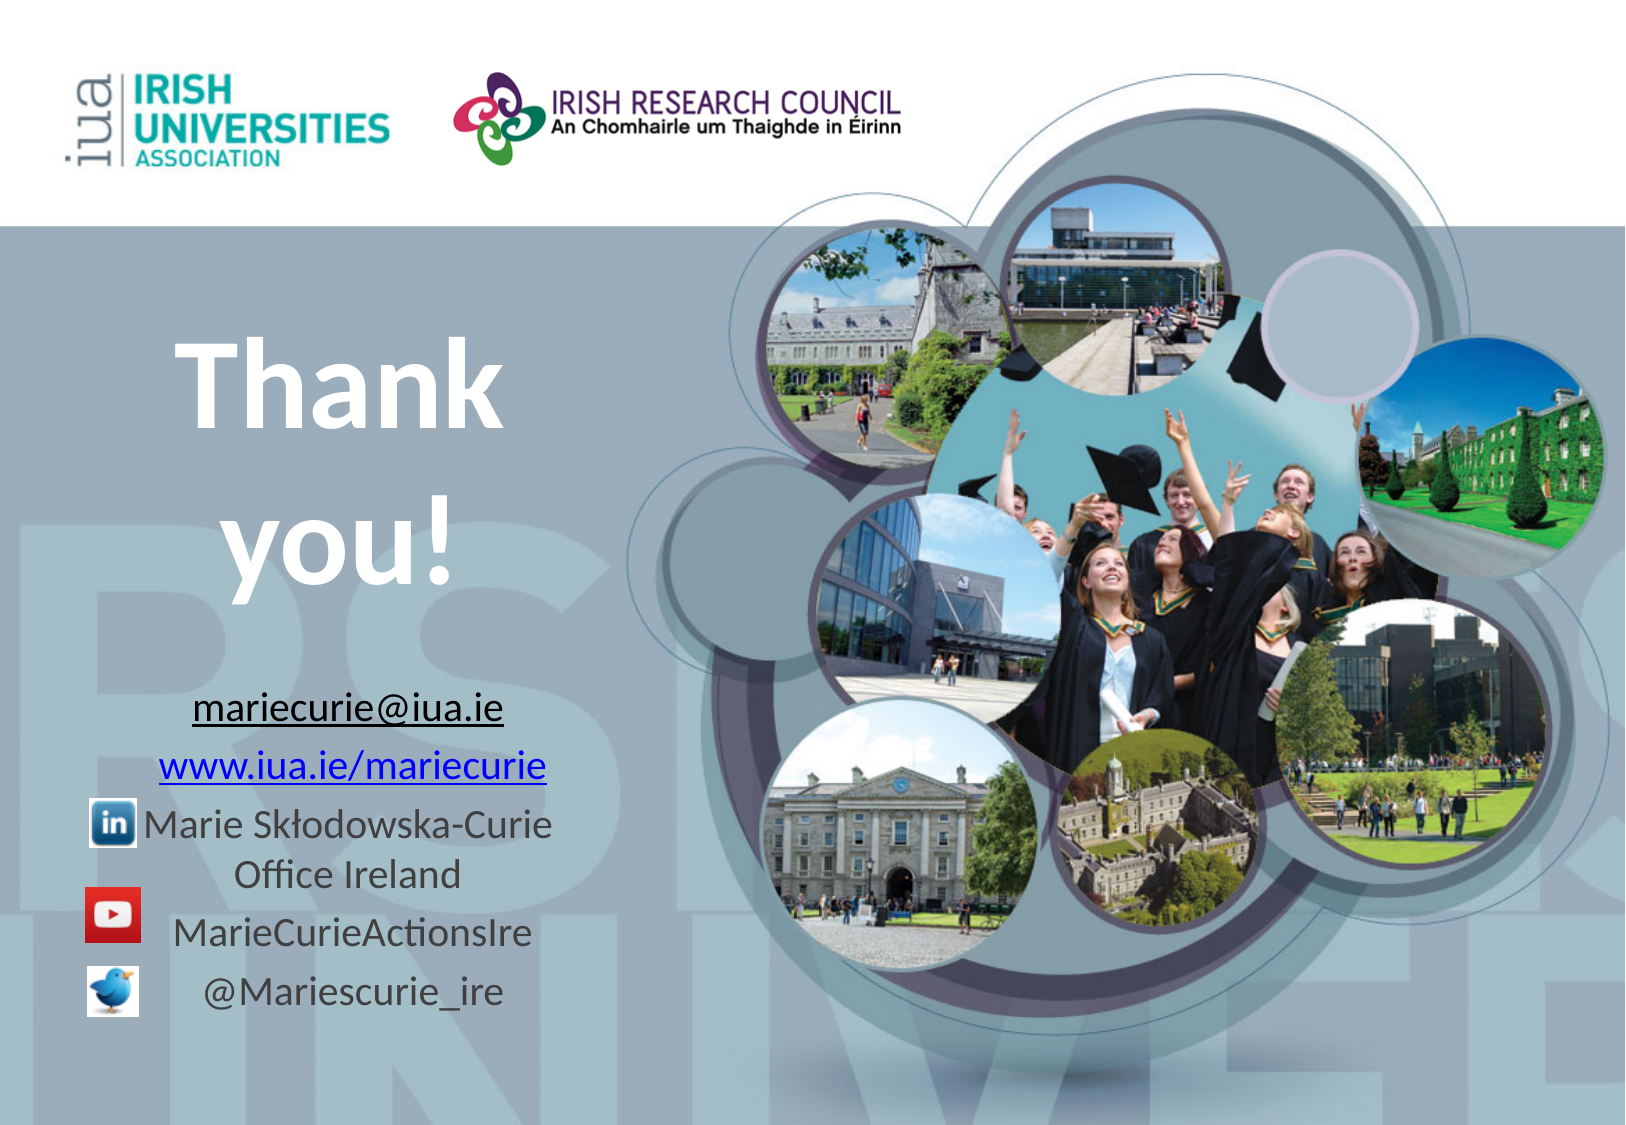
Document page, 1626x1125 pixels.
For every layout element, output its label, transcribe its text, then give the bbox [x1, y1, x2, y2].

title Thank you! [113, 289, 568, 620]
picture [85, 887, 141, 943]
picture [89, 798, 137, 848]
picture [87, 966, 140, 1017]
subtitle mariecurie@iua.ie www.iua.ie/mariecurie Marie Skłodowska-Curie Office Ireland MarieCurieActionsIre @Mariescurie_ire [0, 672, 706, 1085]
picture [0, 0, 1626, 1125]
